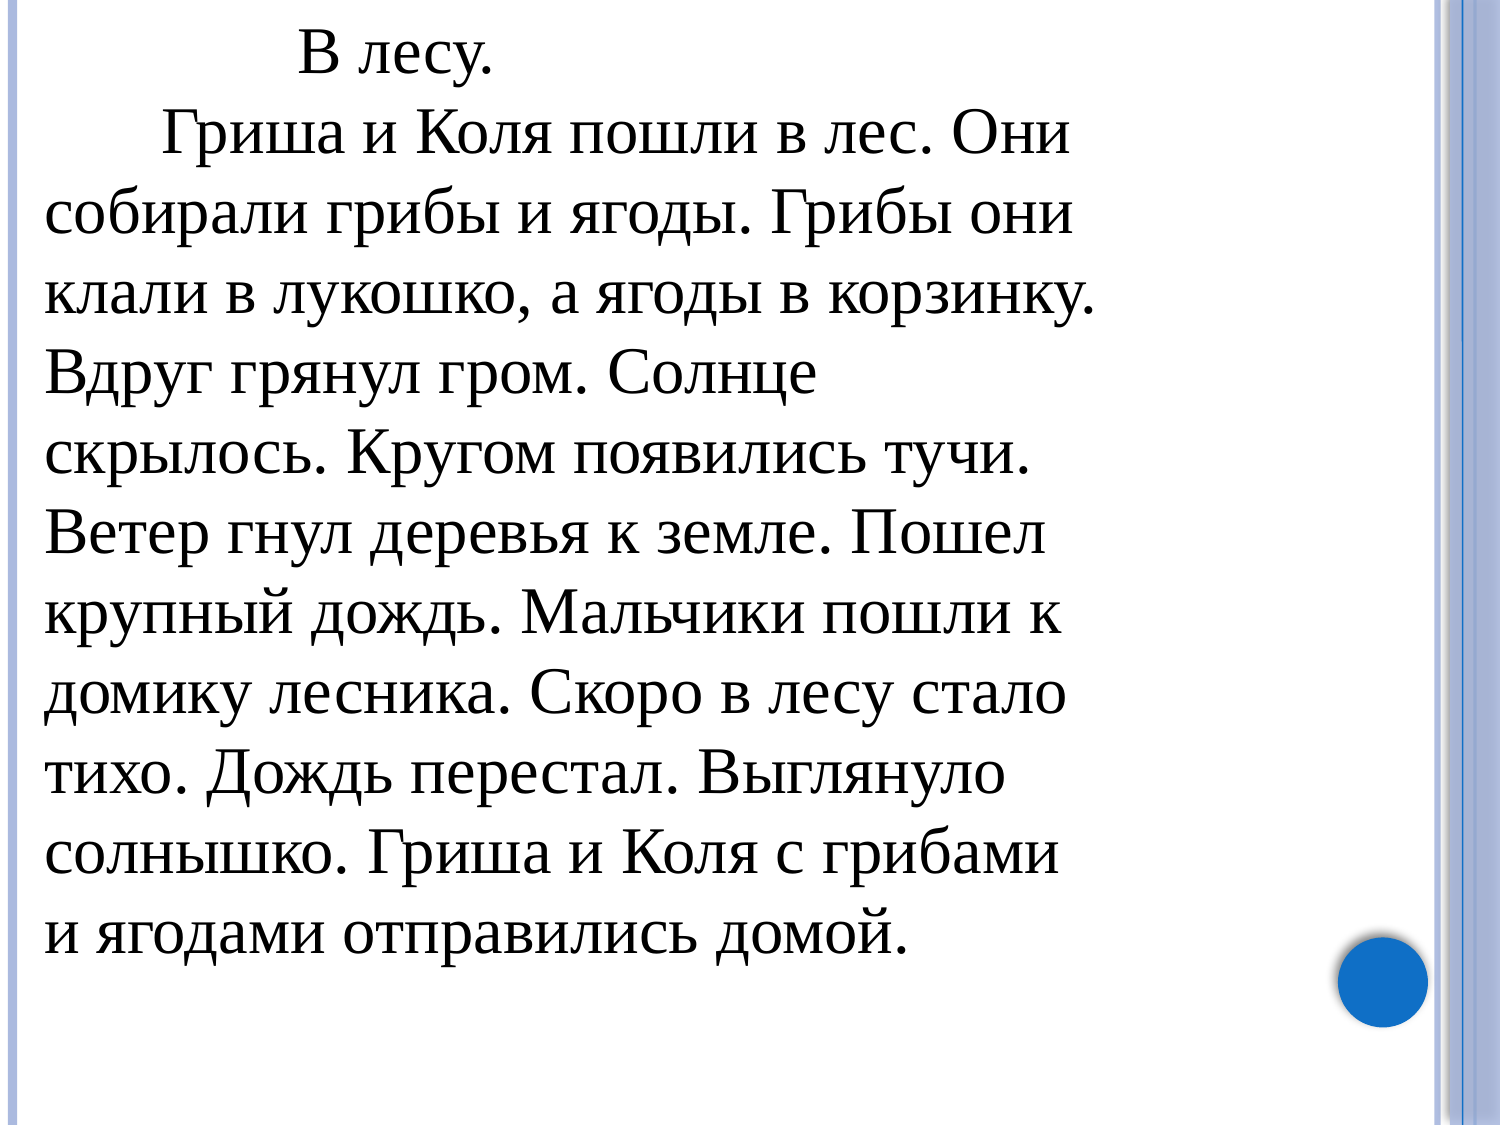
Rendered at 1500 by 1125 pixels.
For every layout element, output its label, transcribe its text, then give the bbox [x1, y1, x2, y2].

text_box В лесу. Гриша и Коля пошли в лес. Они собирали грибы и ягоды. Грибы они клали в лукошко, а ягоды в корзинку. Вдруг грянул гром. Солнце скрылось. Кругом появились тучи. Ветер гнул деревья к земле. Пошел крупный дождь. Мальчики пошли к домику лесника. Скоро в лесу стало тихо. Дождь перестал. Выглянуло солнышко. Гриша и Коля с грибами и ягодами отправились домой. [29, 0, 1125, 975]
